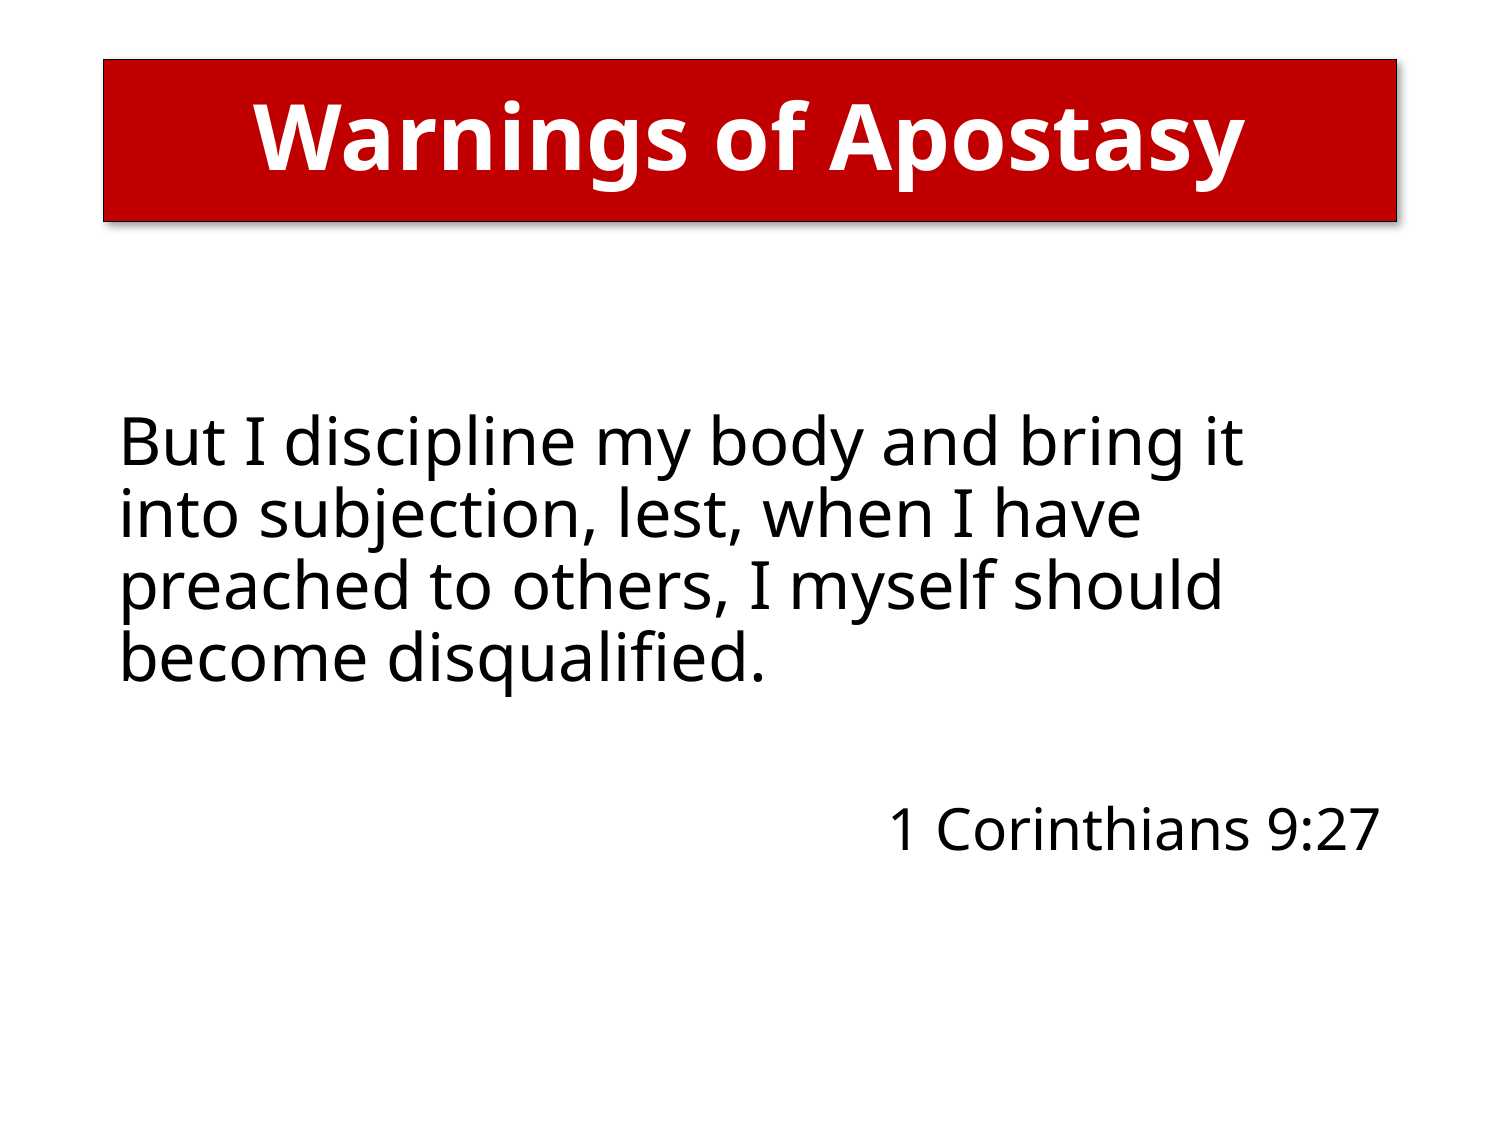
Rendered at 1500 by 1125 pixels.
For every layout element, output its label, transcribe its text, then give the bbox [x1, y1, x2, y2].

title Warnings of Apostasy [103, 59, 1397, 222]
list But I discipline my body and bring it into subjection, lest, when I have preached to others, I myself should become disqualified. 1 Corinthians 9:27 [103, 299, 1397, 1014]
